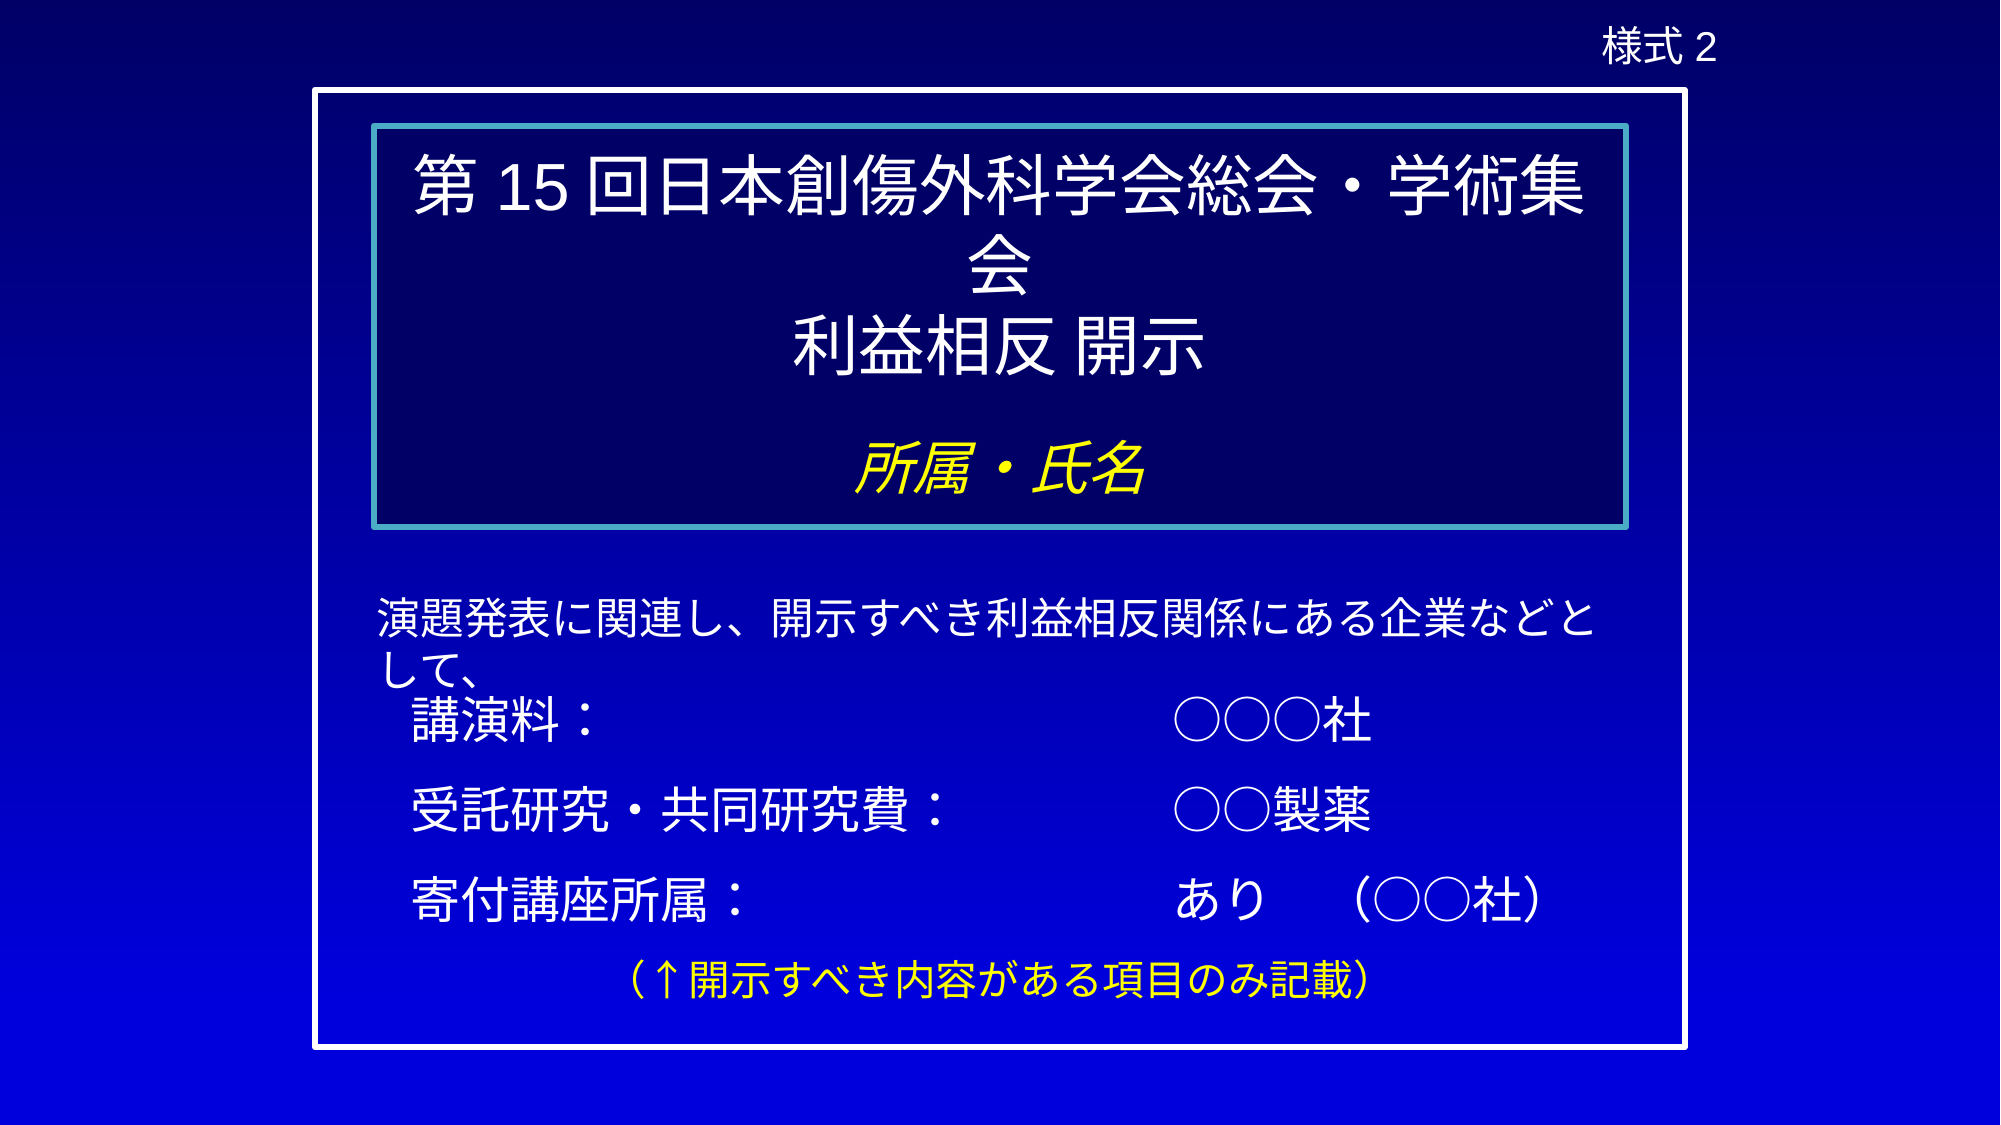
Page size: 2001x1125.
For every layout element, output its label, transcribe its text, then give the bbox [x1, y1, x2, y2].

text_box [313, 88, 1687, 1049]
text_box 様式2 [1586, 11, 1733, 77]
text_box 演題発表に関連し、開示すべき利益相反関係にある企業などとして、 [361, 583, 1650, 703]
text_box 第15回日本創傷外科学会総会・学術集会 利益相反 開示 所属・氏名 [372, 124, 1628, 529]
text_box 講演料： ○○○社 受託研究・共同研究費： ○○製薬 寄付講座所属： あり （○○社） [395, 651, 1684, 936]
text_box （↑開示すべき内容がある項目のみ記載） [590, 945, 1410, 1011]
